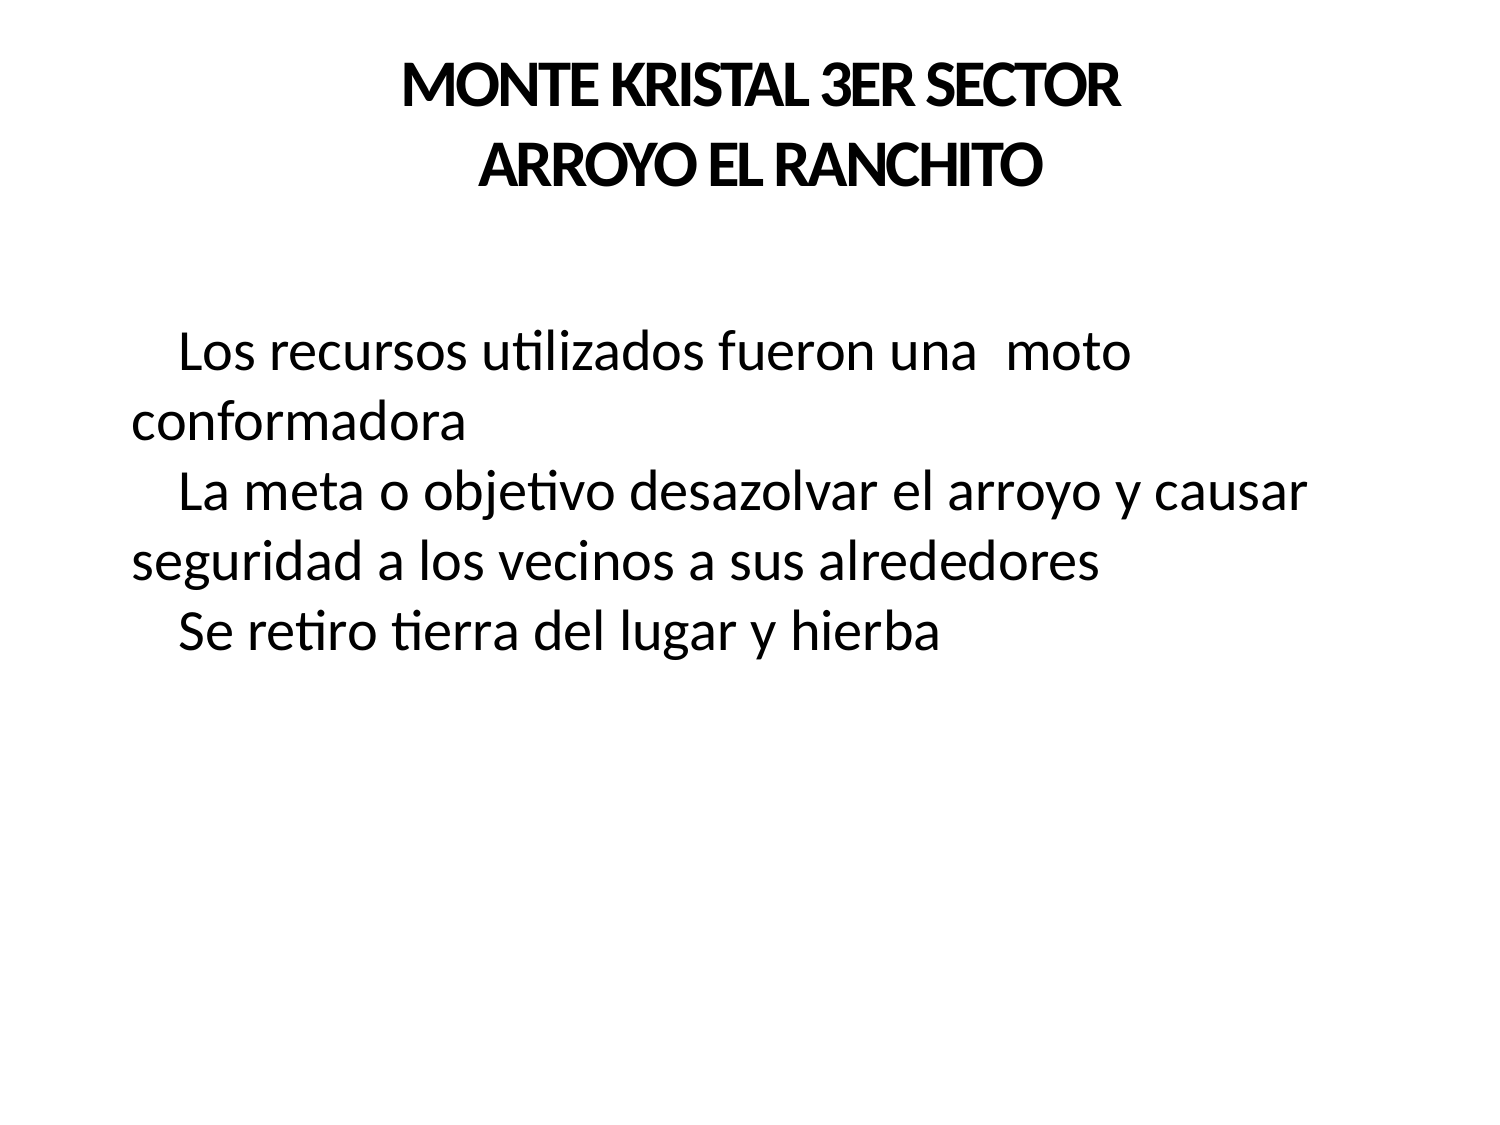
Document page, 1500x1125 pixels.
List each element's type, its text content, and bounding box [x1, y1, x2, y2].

text_box Los recursos utilizados fueron una moto conformadora La meta o objetivo desazolvar el arroyo y causar seguridad a los vecinos a sus alrededores Se retiro tierra del lugar y hierba [117, 304, 1395, 740]
text_box Monte kristal 3er sector Arroyo el ranchito [70, 46, 1454, 207]
